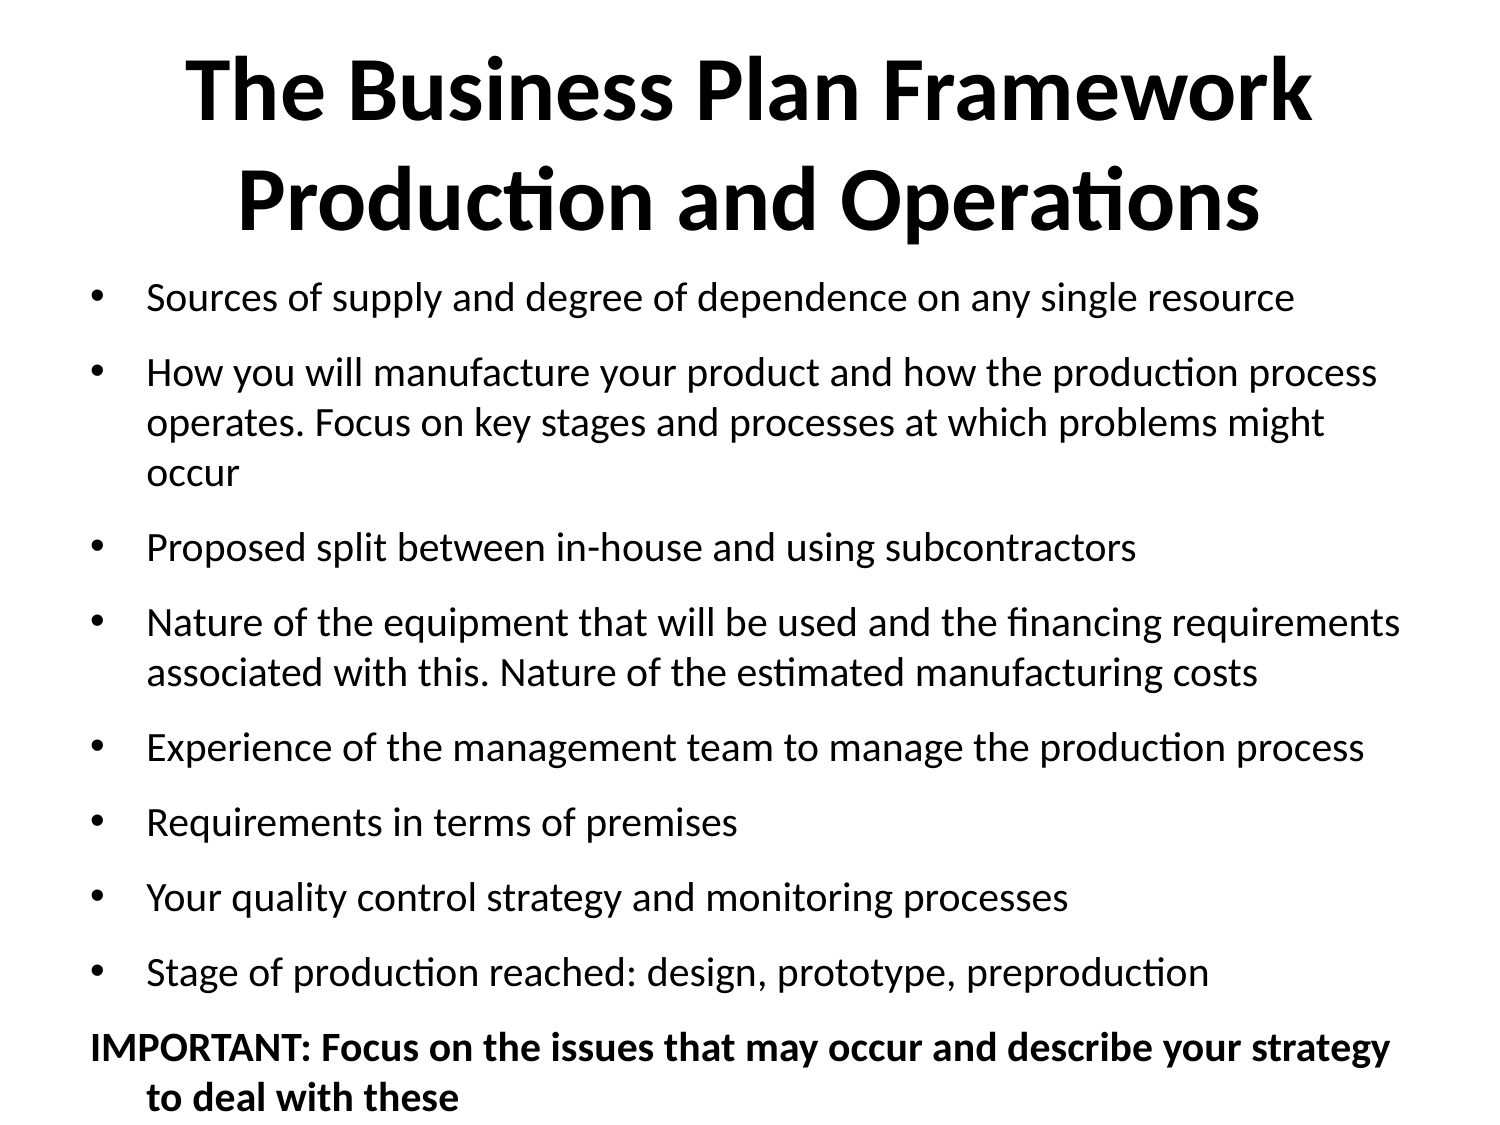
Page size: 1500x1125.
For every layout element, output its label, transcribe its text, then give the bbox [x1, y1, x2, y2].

list Sources of supply and degree of dependence on any single resource How you will manufacture your product and how the production process operates. Focus on key stages and processes at which problems might occur Proposed split between in-house and using subcontractors Nature of the equipment that will be used and the financing requirements associated with this. Nature of the estimated manufacturing costs Experience of the management team to manage the production process Requirements in terms of premises Your quality control strategy and monitoring processes Stage of production reached: design, prototype, preproduction IMPORTANT: Focus on the issues that may occur and describe your strategy to deal with these [75, 262, 1425, 1005]
title The Business Plan Framework Production and Operations [75, 45, 1425, 233]
